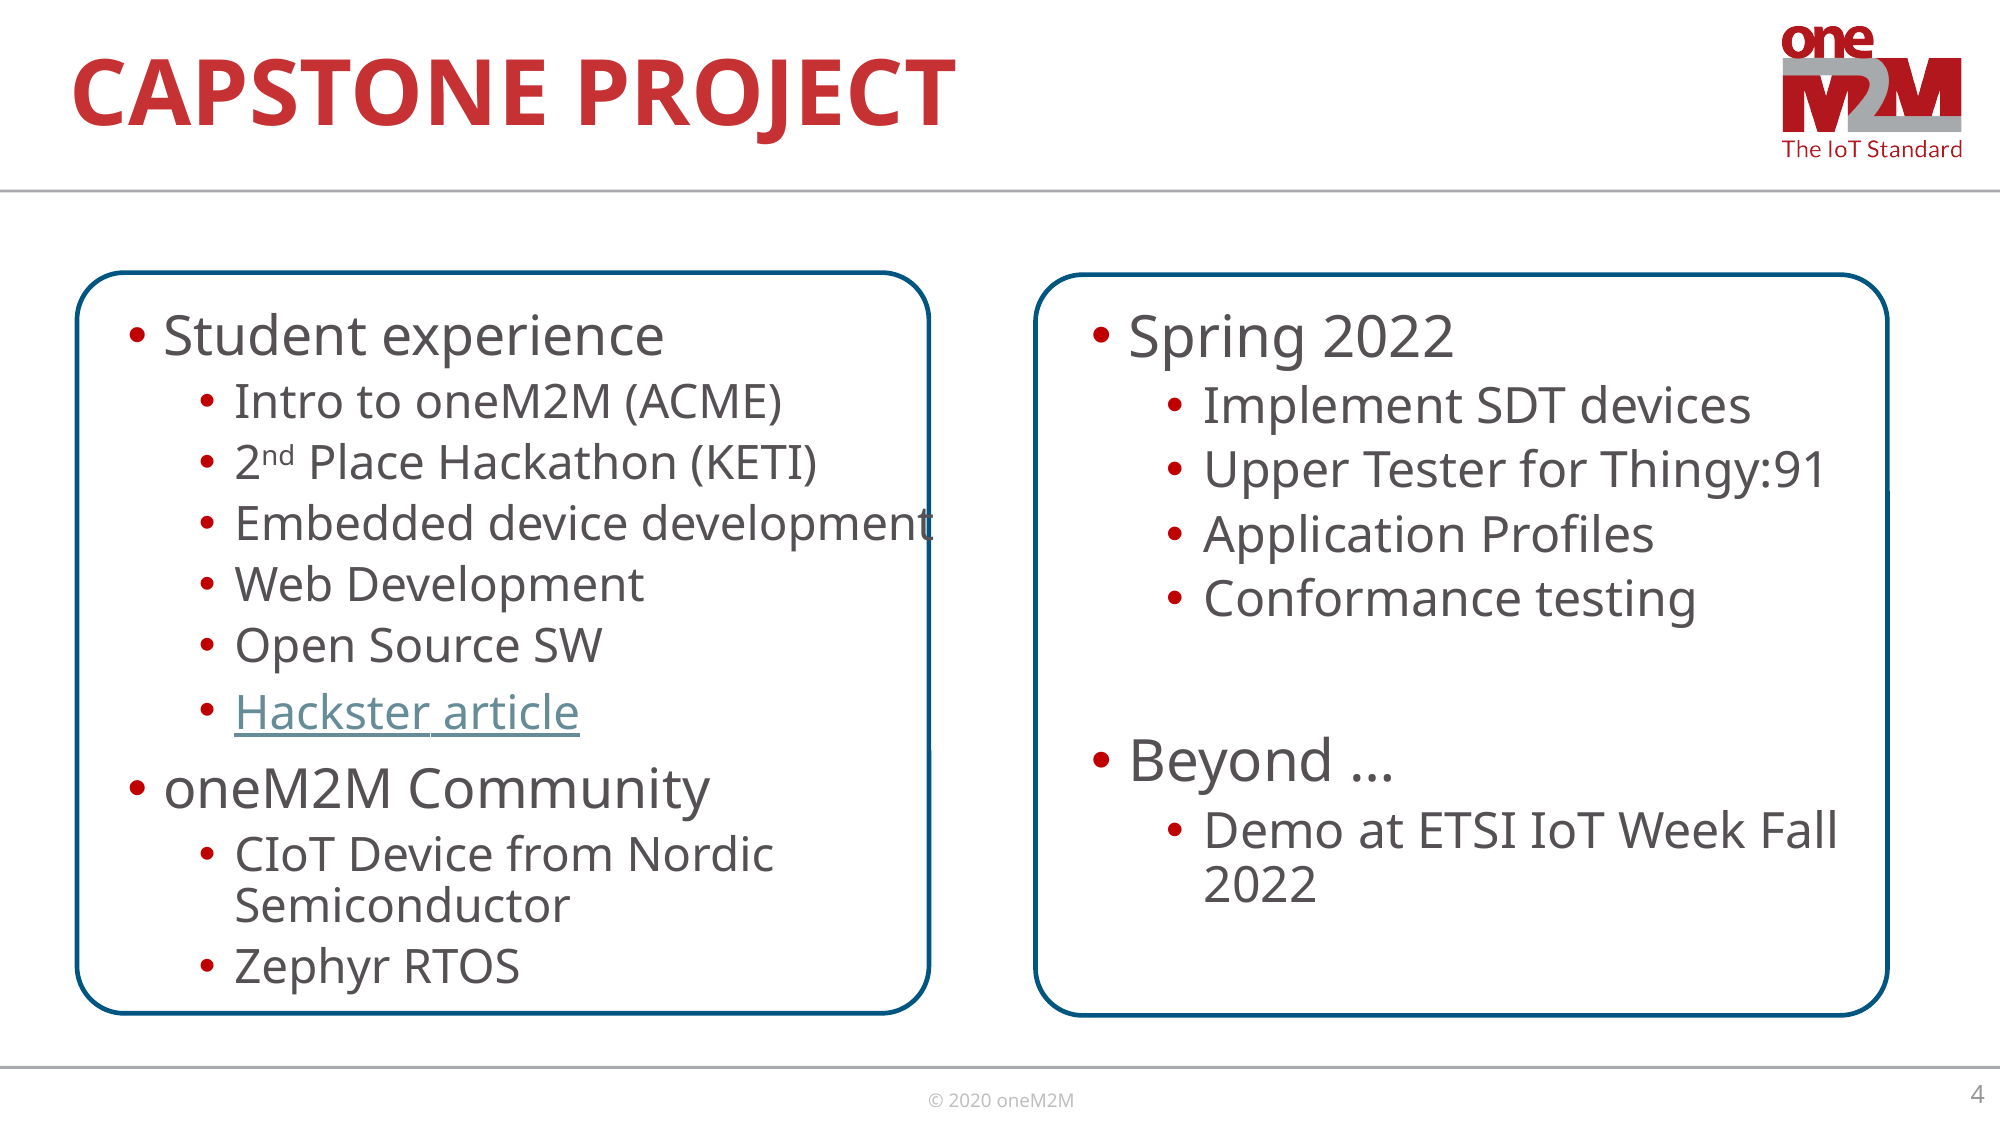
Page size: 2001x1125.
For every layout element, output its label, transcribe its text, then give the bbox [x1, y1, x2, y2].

slide_number 4 [1918, 1065, 2000, 1125]
text_box [75, 271, 926, 1013]
list Student experience Intro to oneM2M (ACME) 2nd Place Hackathon (KETI) Embedded device development Web Development Open Source SW Hackster article oneM2M Community CIoT Device from Nordic Semiconductor Zephyr RTOS [112, 300, 963, 1015]
title CAPSTONE PROJECT [54, 0, 1343, 193]
text_box [1034, 273, 1889, 1017]
list Spring 2022 Implement SDT devices Upper Tester for Thingy:91 Application Profiles Conformance testing Beyond … Demo at ETSI IoT Week Fall 2022 [1858, 299, 1926, 1014]
picture [1772, 17, 1971, 166]
